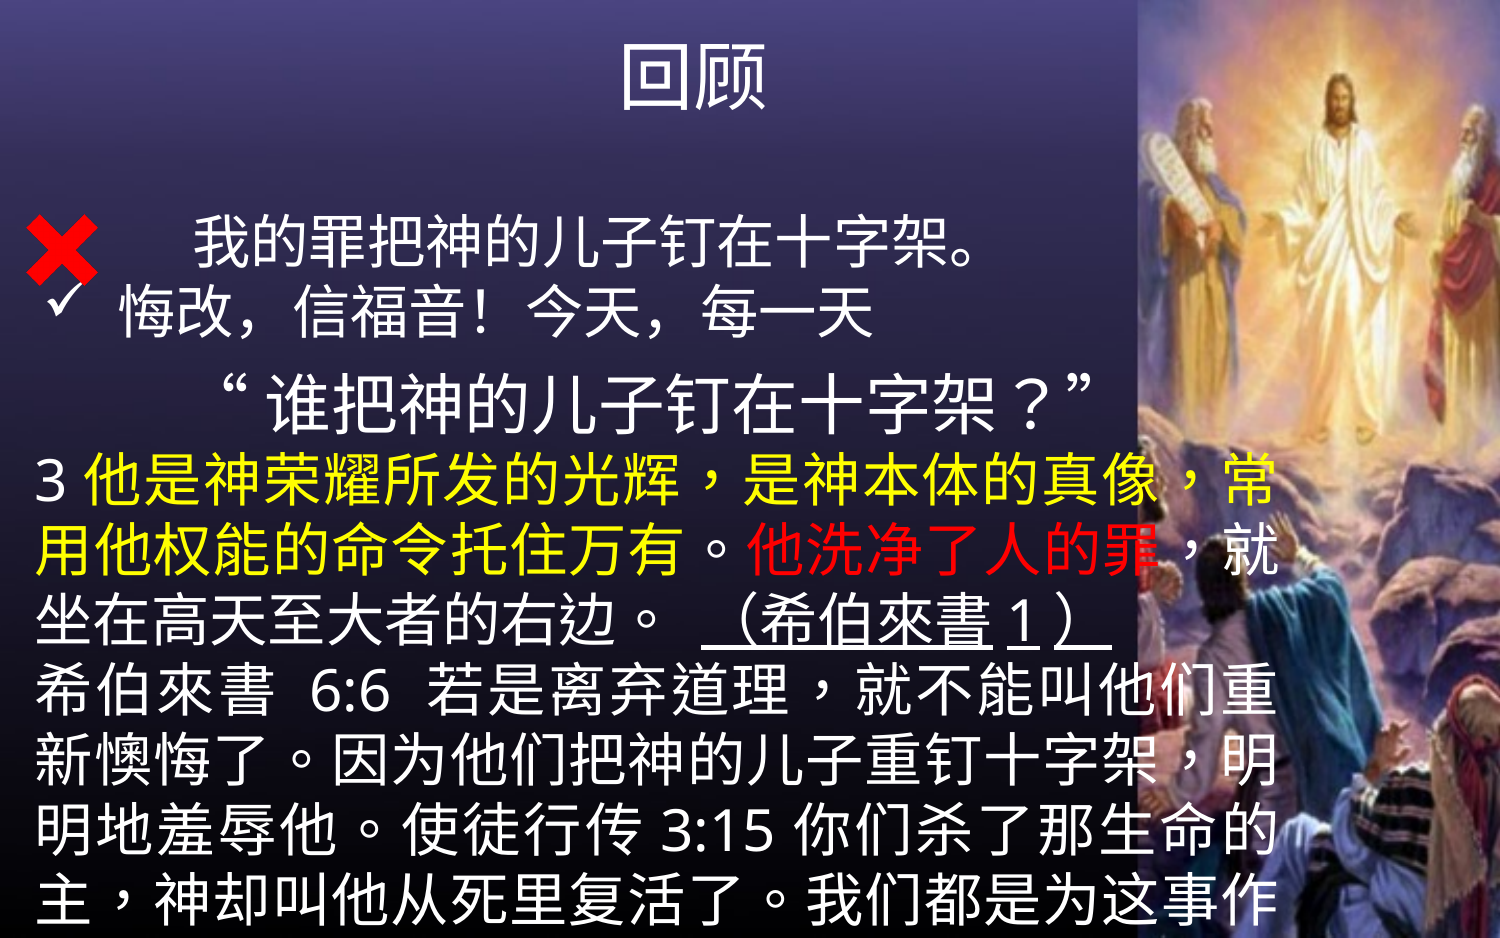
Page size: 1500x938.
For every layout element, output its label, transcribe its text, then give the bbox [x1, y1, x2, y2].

picture [26, 214, 98, 286]
text_box 我的罪把神的儿子钉在十字架。 悔改，信福音！今天，每一天 [0, 128, 1175, 353]
text_box “谁把神的儿子钉在十字架？” 3他是神荣耀所发的光辉，是神本体的真像，常用他权能的命令托住万有。他洗净了人的罪，就坐在高天至大者的右边。 （希伯來書1） 希伯來書 6:6 若是离弃道理，就不能叫他们重新懊悔了。因为他们把神的儿子重钉十字架，明明地羞辱他。使徒行传3:15你们杀了那生命的主，神却叫他从死里复活了。我们都是为这事作见证。 [20, 355, 1295, 938]
text_box 回顾 [61, 21, 1325, 127]
picture [0, 0, 1500, 938]
